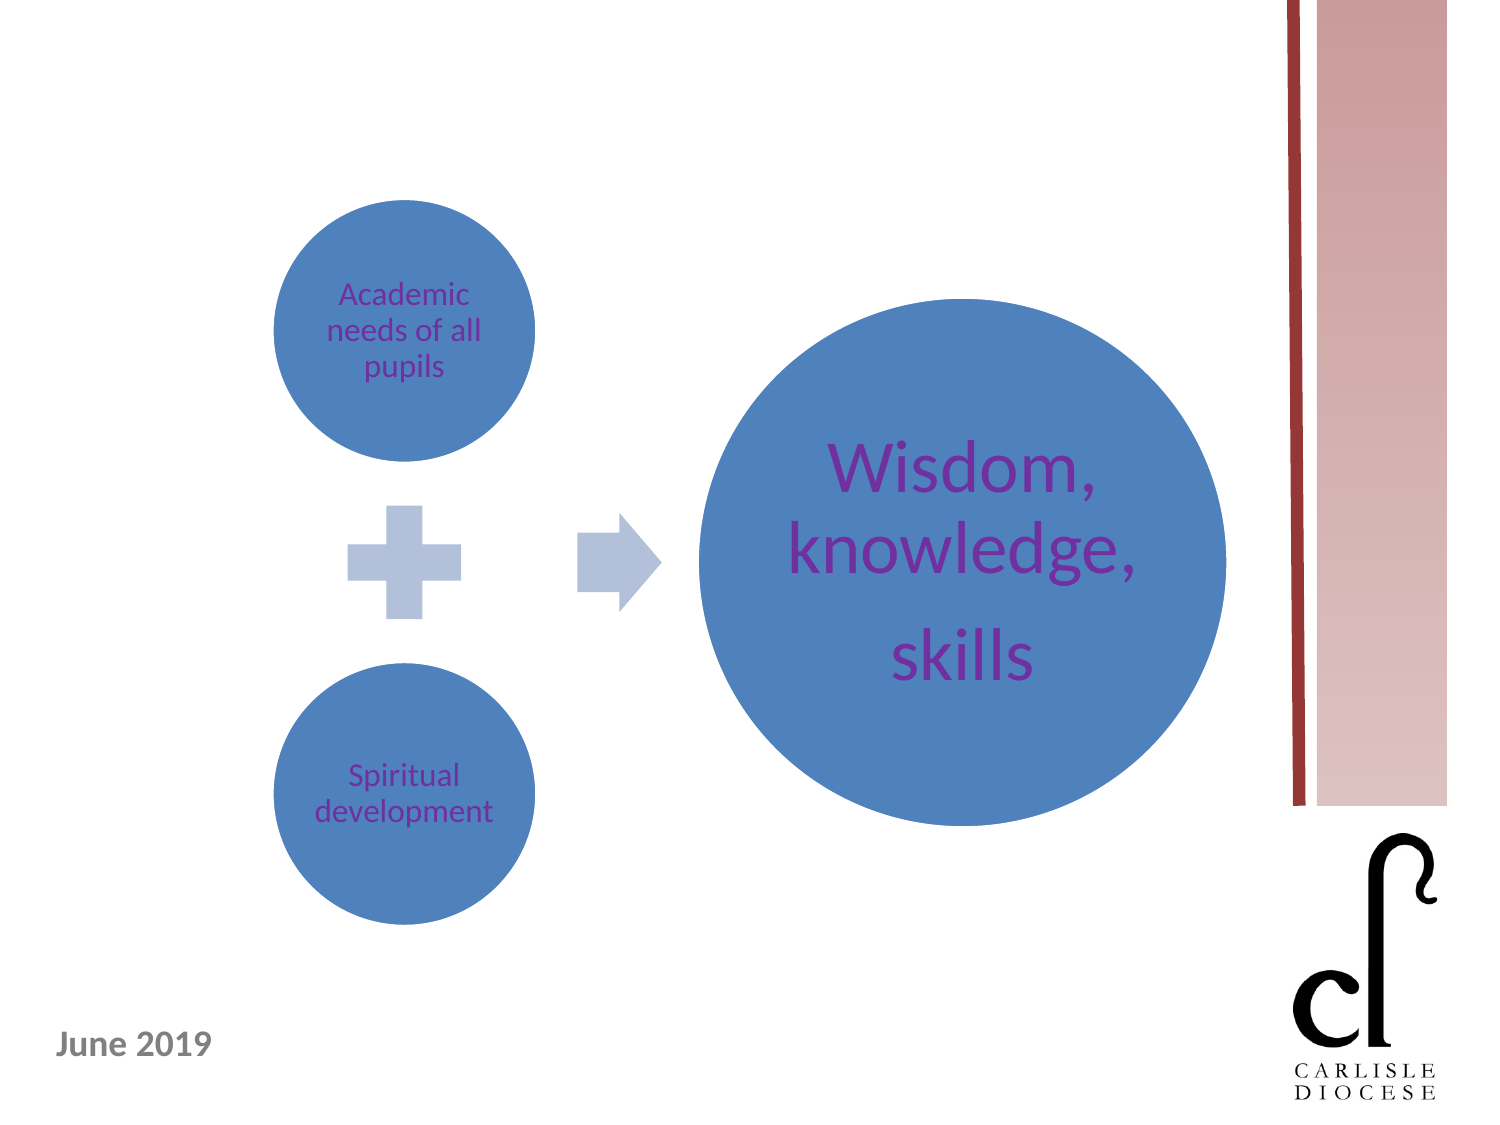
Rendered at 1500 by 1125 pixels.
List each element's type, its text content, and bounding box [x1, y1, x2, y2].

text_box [1293, 0, 1448, 806]
text_box June 2019 [41, 1011, 313, 1072]
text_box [235, 197, 1265, 928]
picture [1293, 833, 1444, 1107]
